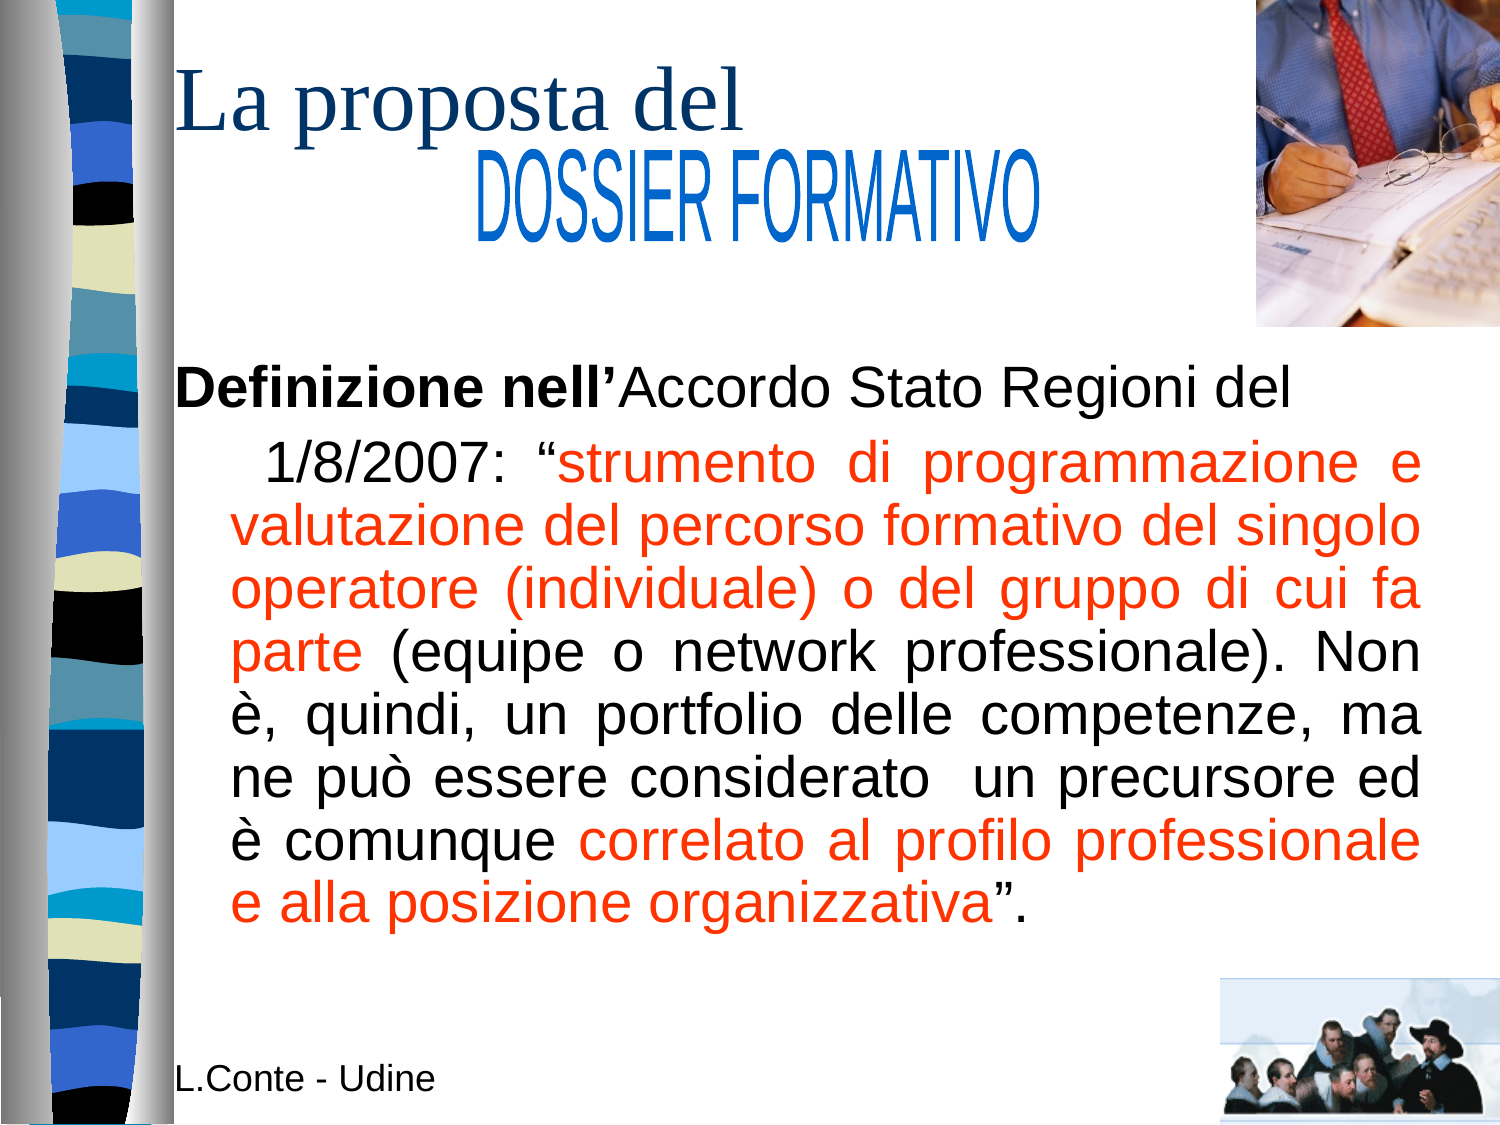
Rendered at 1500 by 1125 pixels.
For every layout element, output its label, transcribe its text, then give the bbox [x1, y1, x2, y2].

picture [1219, 978, 1500, 1125]
text_box Definizione nell’Accordo Stato Regioni del 1/8/2007: “strumento di programmazione e valutazione del percorso formativo del singolo operatore (individuale) o del gruppo di cui fa parte (equipe o network professionale). Non è, quindi, un portfolio delle competenze, ma ne può essere considerato un precursore ed è comunque correlato al profilo professionale e alla posizione organizzativa”. [159, 349, 1439, 1025]
picture [1256, 0, 1500, 327]
title La proposta del [159, 0, 1199, 188]
text_box L.Conte - Udine [159, 1046, 507, 1107]
